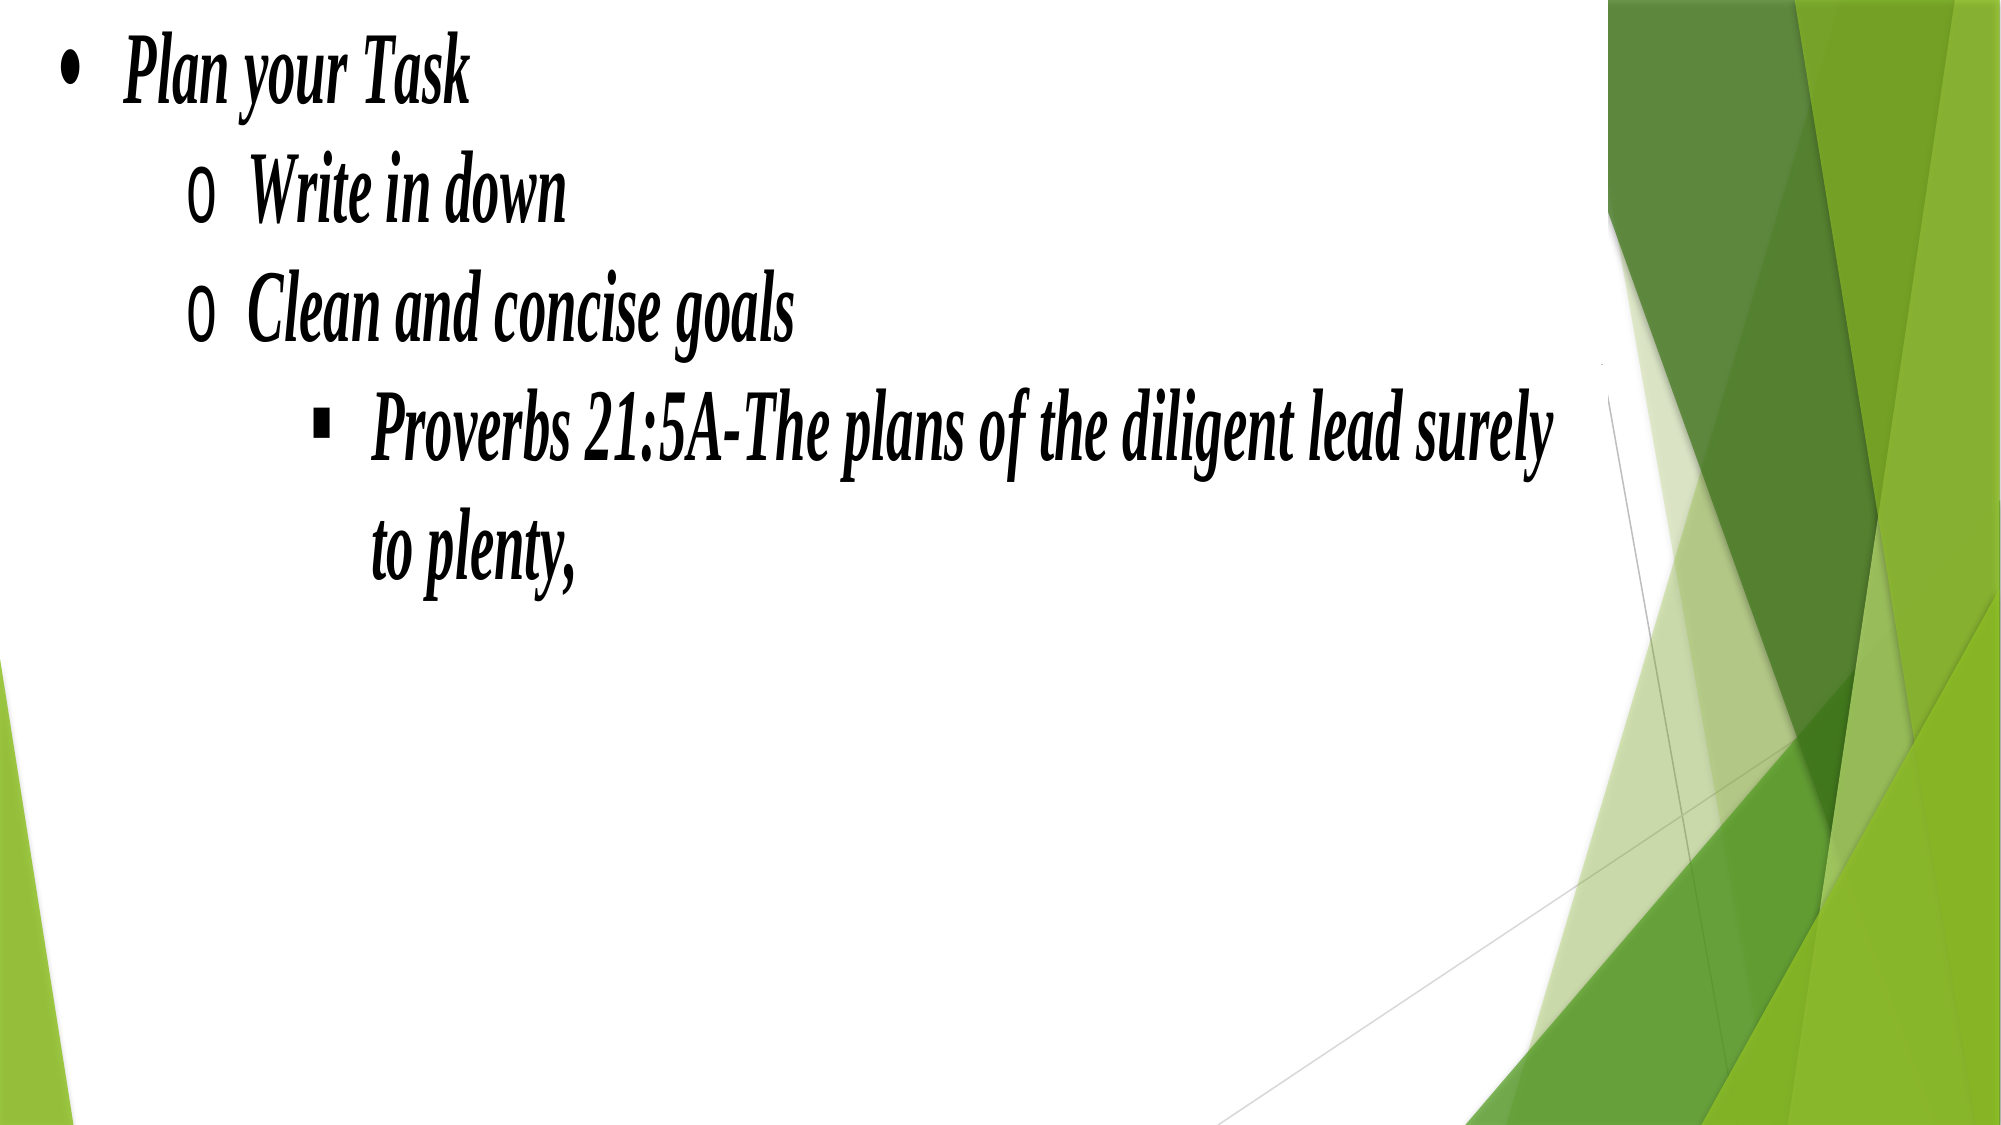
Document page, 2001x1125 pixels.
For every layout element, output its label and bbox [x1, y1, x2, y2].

picture [0, 0, 1611, 723]
